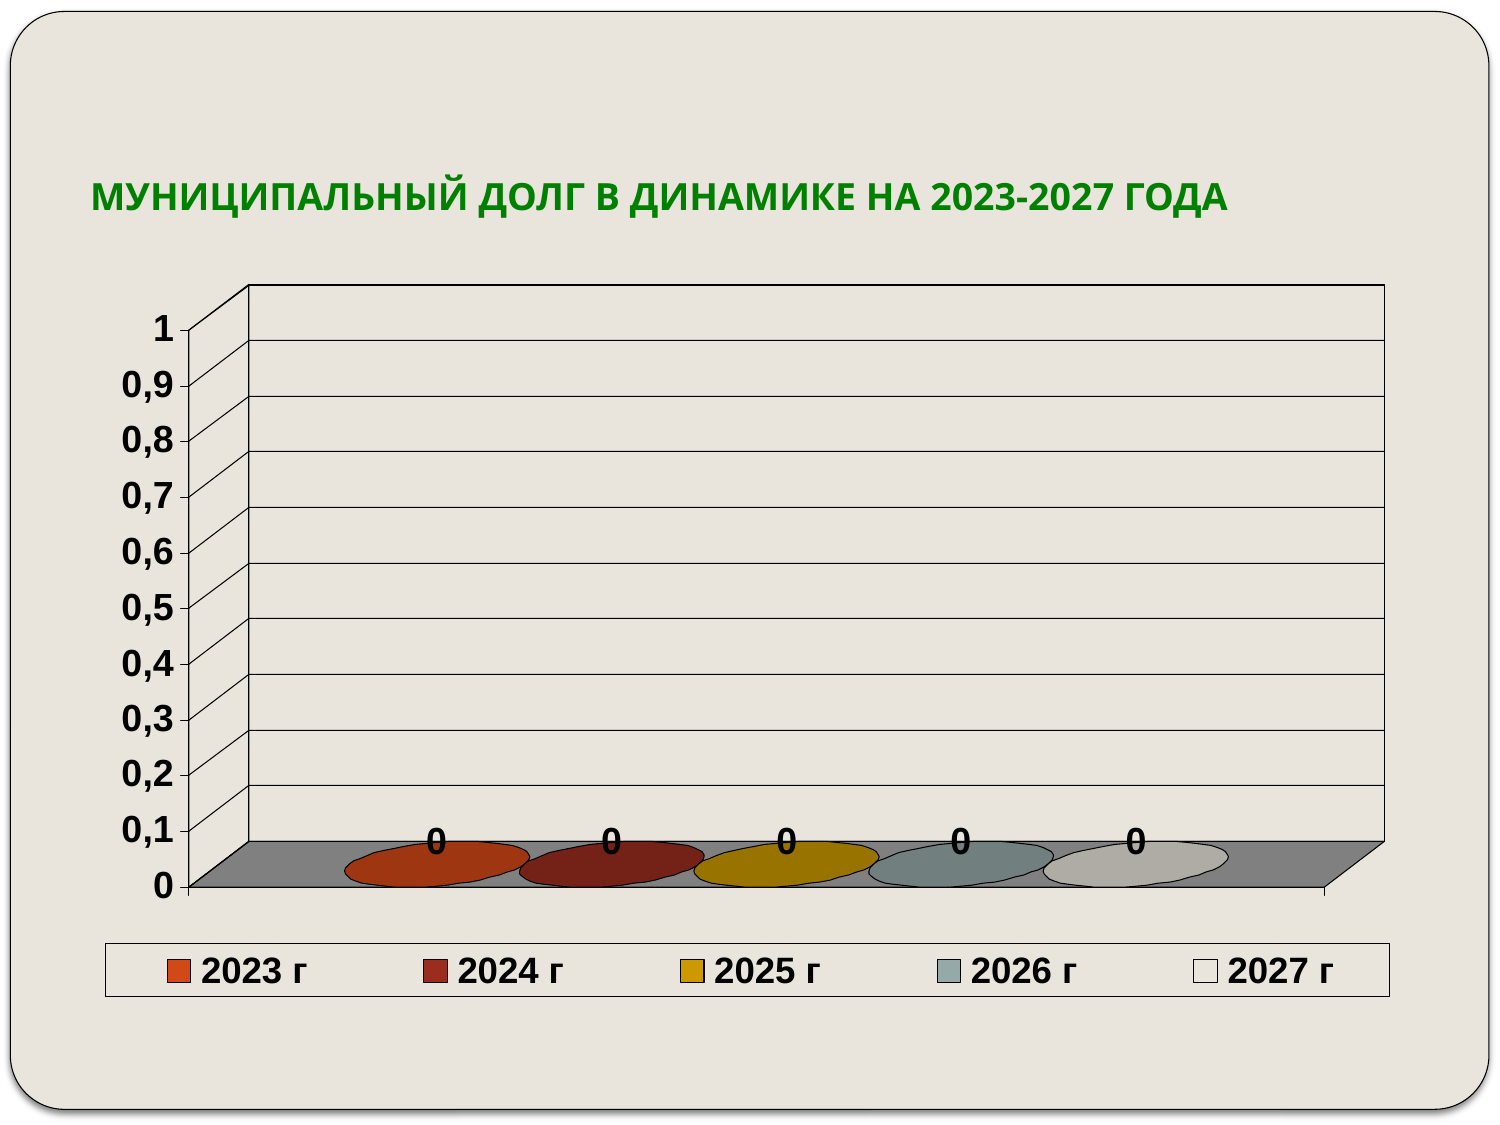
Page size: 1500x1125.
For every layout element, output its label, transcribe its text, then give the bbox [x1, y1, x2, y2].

title МУНИЦИПАЛЬНЫЙ ДОЛГ В ДИНАМИКЕ НА 2023-2027 ГОДА [74, 44, 1426, 233]
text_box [81, 262, 1419, 1005]
